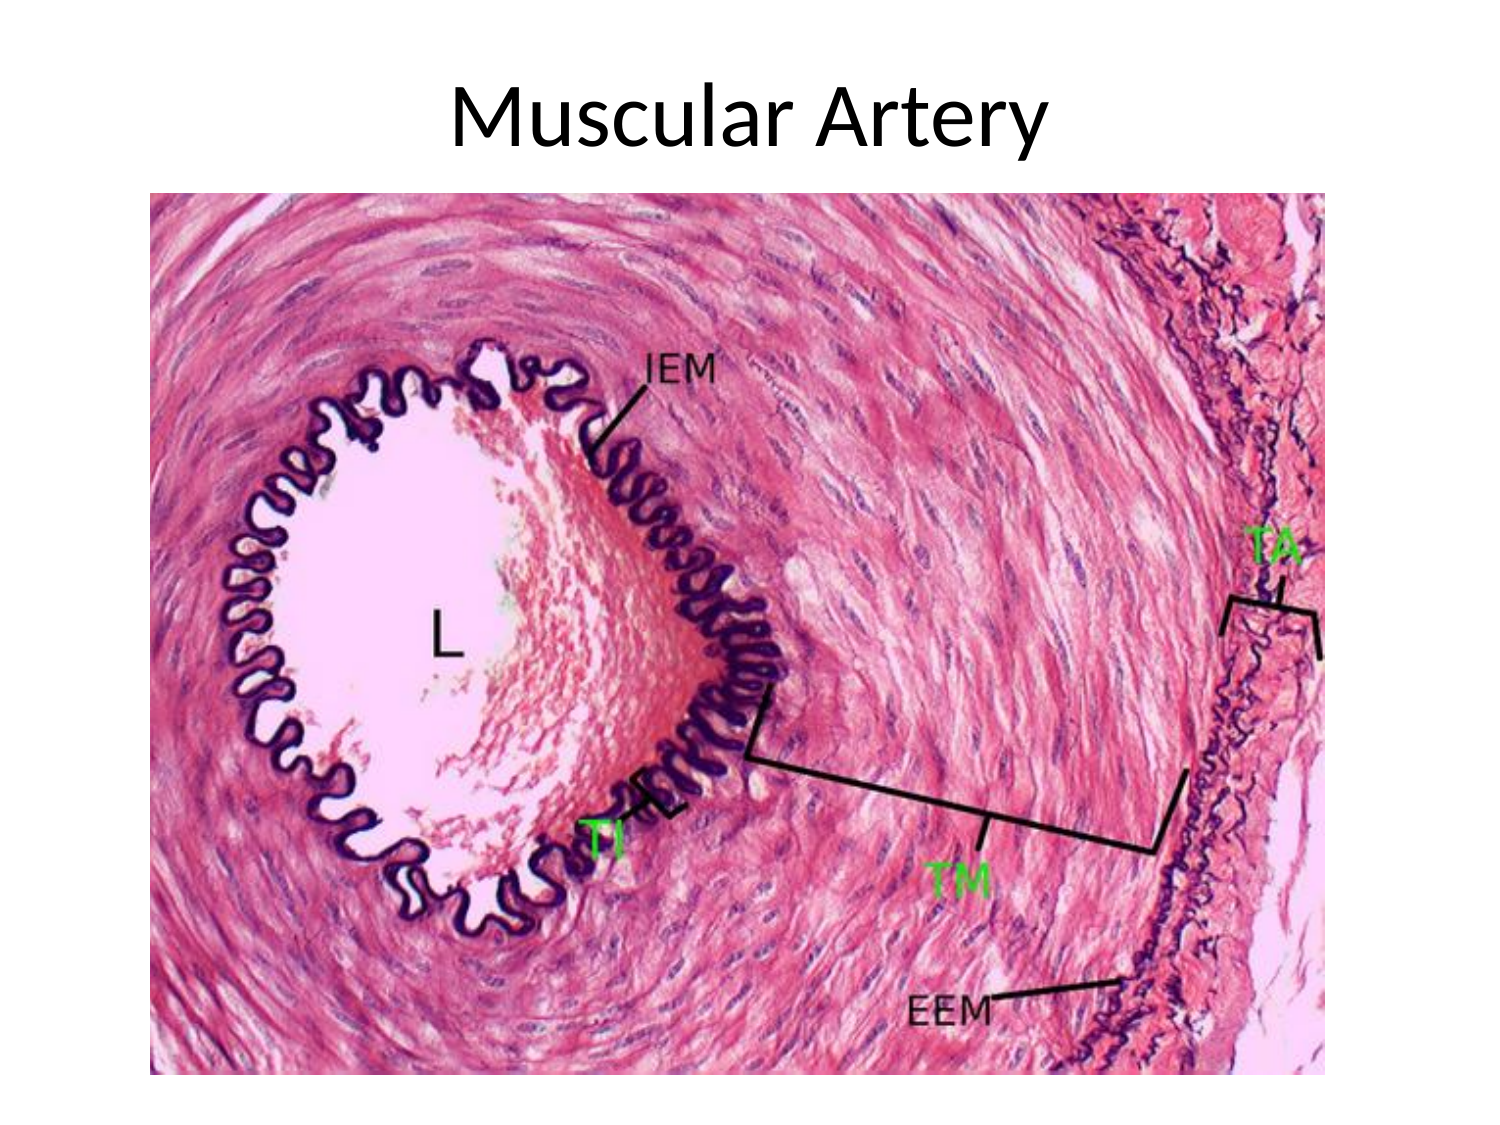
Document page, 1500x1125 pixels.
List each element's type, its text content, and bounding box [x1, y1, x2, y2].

title Muscular Artery [75, 45, 1425, 175]
picture [149, 193, 1326, 1076]
